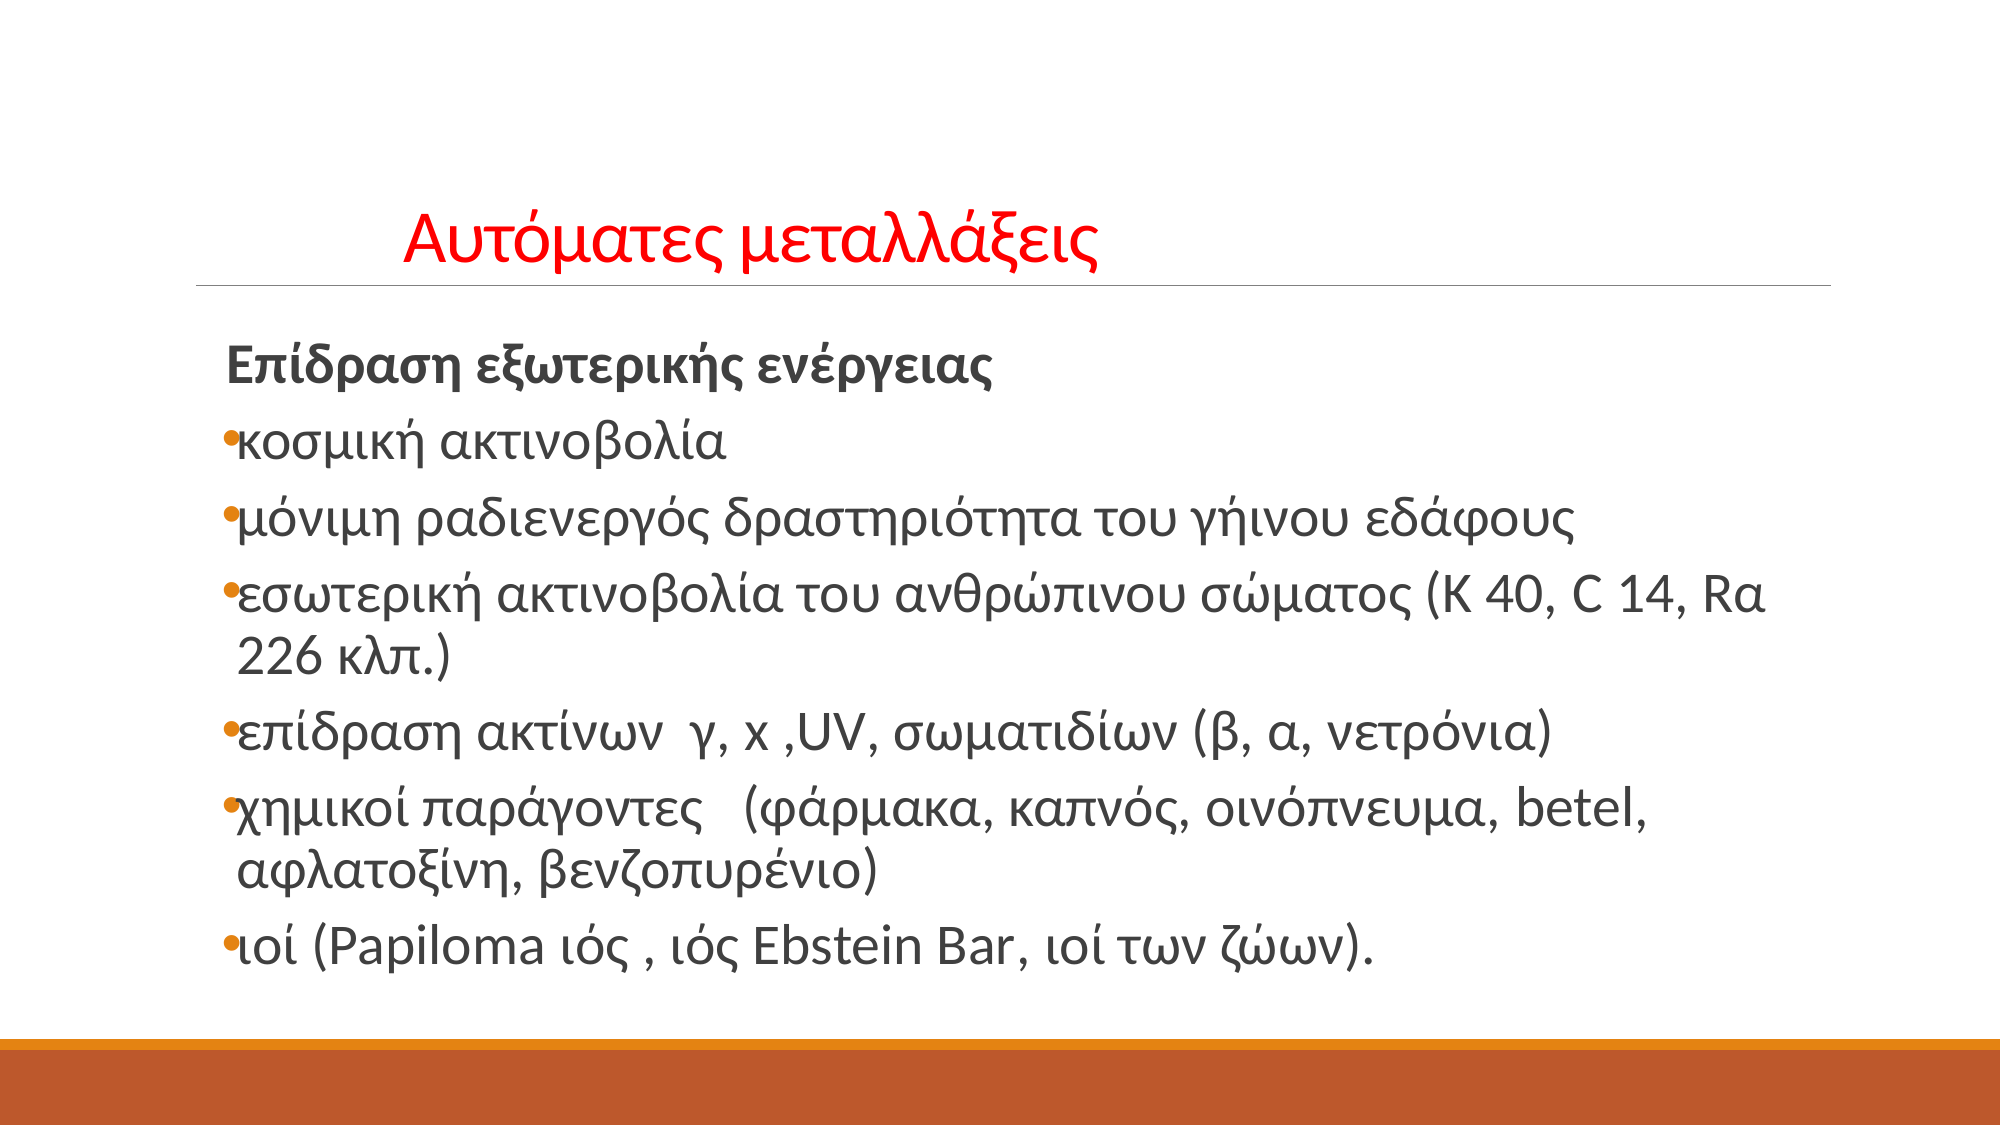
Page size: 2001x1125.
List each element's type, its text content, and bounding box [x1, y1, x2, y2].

title Αυτόματες μεταλλάξεις [179, 47, 1830, 285]
list Επίδραση εξωτερικής ενέργειας κοσμική ακτινοβολία μόνιμη ραδιενεργός δραστηριότητα του γήινου εδάφους εσωτερική ακτινοβολία του ανθρώπινου σώματος (Κ 40, C 14, Rα 226 κλπ.) επίδραση ακτίνων γ, x ,UV, σωματιδίων (β, α, νετρόνια) χημικοί παράγοντες (φάρμακα, καπνός, οινόπνευμα, betel, αφλατοξίνη, βενζοπυρένιο) ιοί (Papiloma ιός , ιός Ebstein Bar, ιοί των ζώων). [221, 284, 1784, 986]
